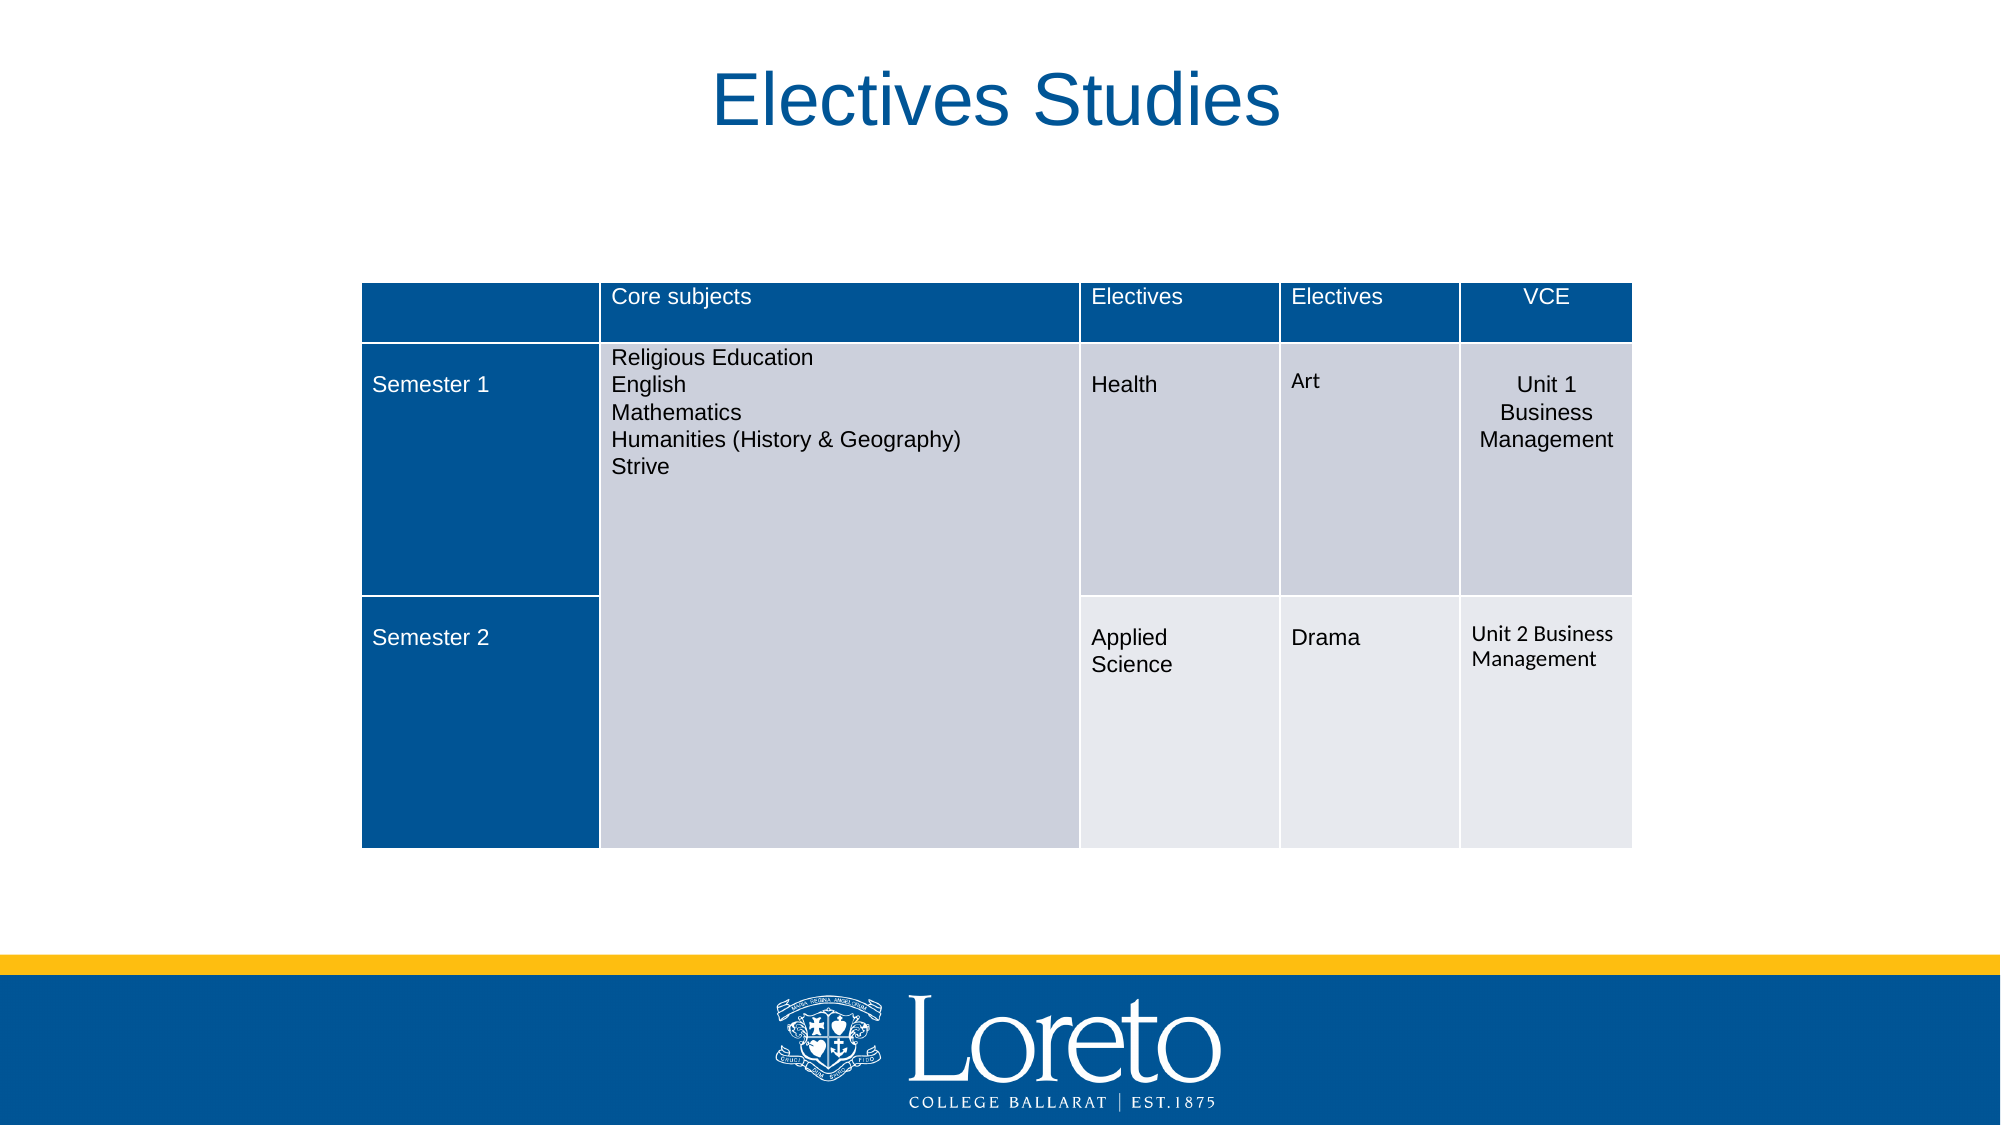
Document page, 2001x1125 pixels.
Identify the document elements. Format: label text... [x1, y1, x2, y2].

table_cell Drama [1281, 597, 1459, 848]
table_header Electives [1081, 283, 1279, 342]
table_cell Unit 2 Business Management [1461, 597, 1632, 848]
table_cell Unit 1 Business Management [1461, 344, 1632, 595]
table_cell Religious Education English Mathematics Humanities (History & Geography) Strive [601, 344, 1079, 848]
table_header [362, 283, 599, 342]
table_header Electives [1281, 283, 1459, 342]
table_cell Semester 1 [362, 344, 599, 595]
text_box Electives Studies [500, 43, 1494, 148]
table_cell Semester 2 [362, 597, 599, 848]
table_cell Applied Science [1081, 597, 1279, 848]
table_header VCE [1461, 283, 1632, 342]
table_header Core subjects [601, 283, 1079, 342]
table_cell Art [1281, 344, 1459, 595]
picture [0, 975, 2001, 1125]
table_cell Health [1081, 344, 1279, 595]
